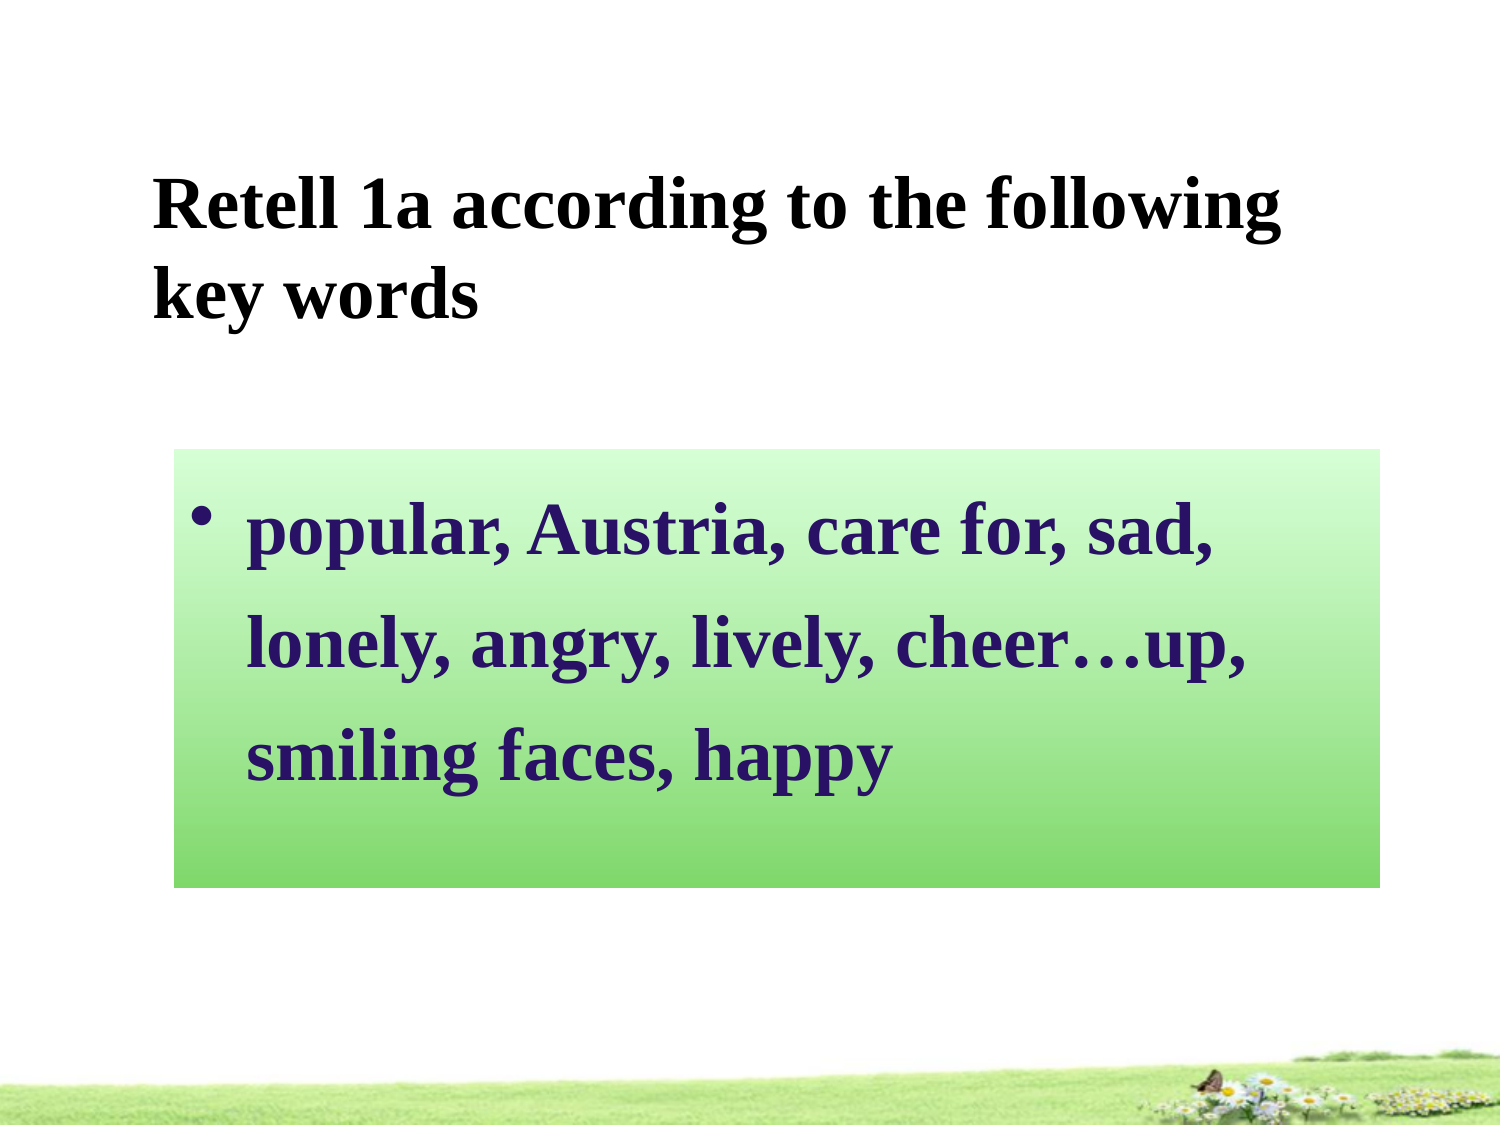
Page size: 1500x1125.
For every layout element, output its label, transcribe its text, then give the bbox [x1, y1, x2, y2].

title Retell 1a according to the following key words [137, 149, 1355, 338]
list popular, Austria, care for, sad, lonely, angry, lively, cheer…up, smiling faces, happy [174, 450, 1380, 888]
text_box [709, 560, 904, 656]
picture [0, 1037, 1500, 1125]
